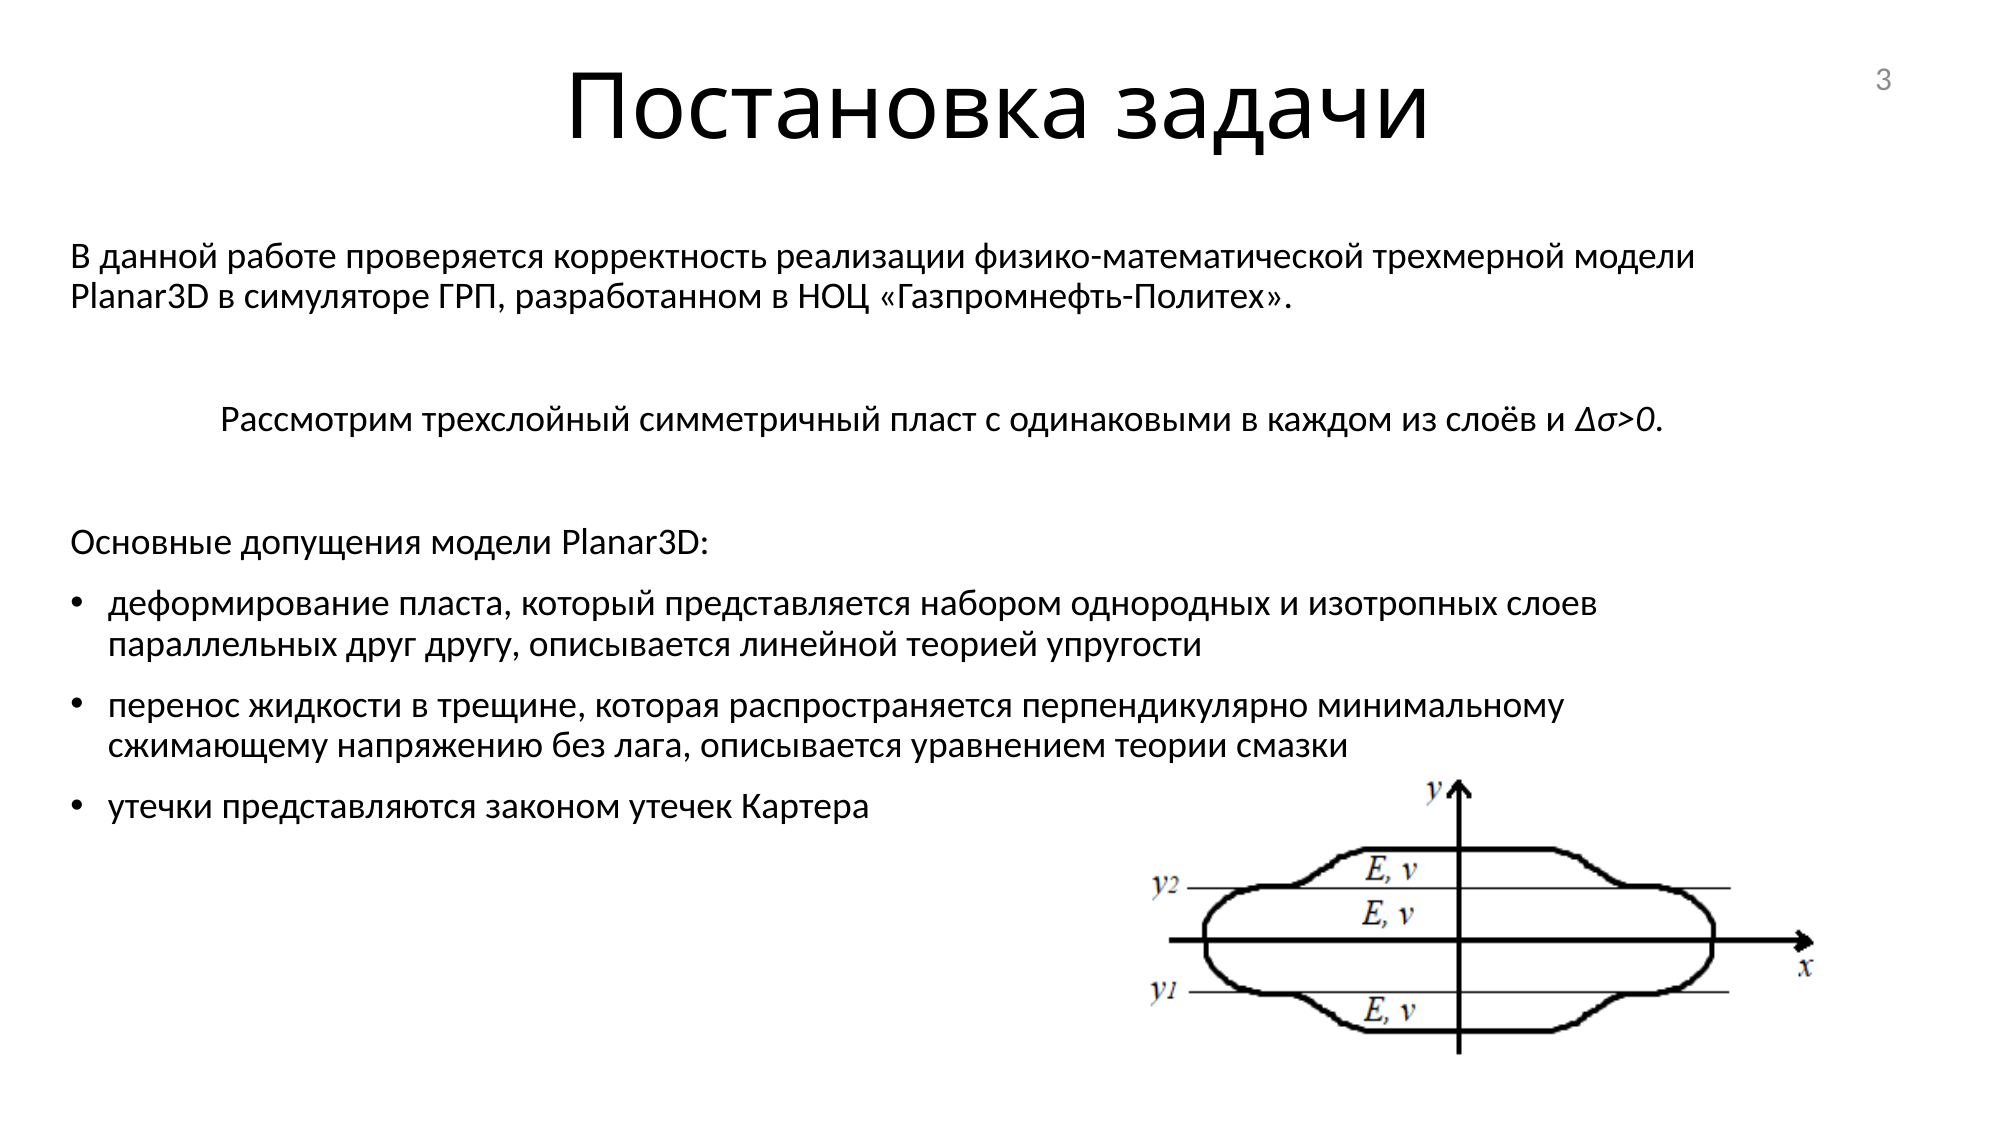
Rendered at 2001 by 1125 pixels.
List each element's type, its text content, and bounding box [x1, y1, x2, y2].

title Постановка задачи [136, 0, 1862, 218]
picture [1133, 769, 1827, 1077]
slide_number 3 [1456, 46, 1907, 107]
